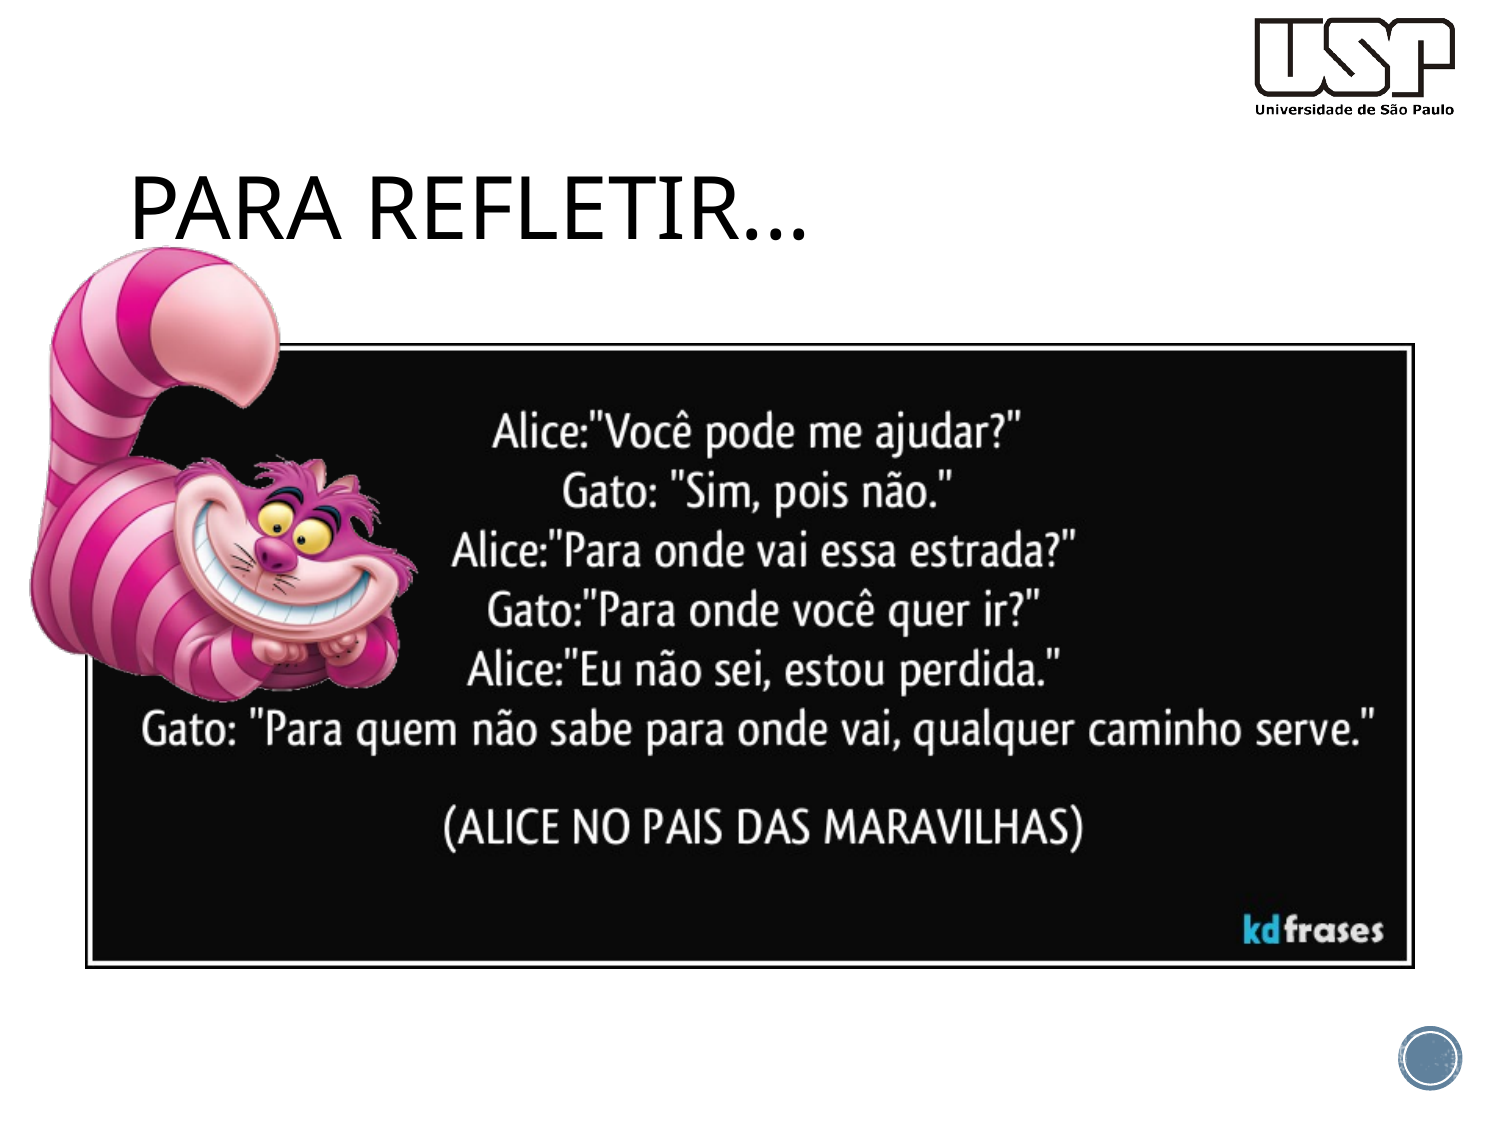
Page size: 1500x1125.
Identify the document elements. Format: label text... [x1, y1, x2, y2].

title Para refletir... [112, 79, 1388, 342]
picture [1181, 16, 1500, 117]
picture [0, 235, 1413, 968]
